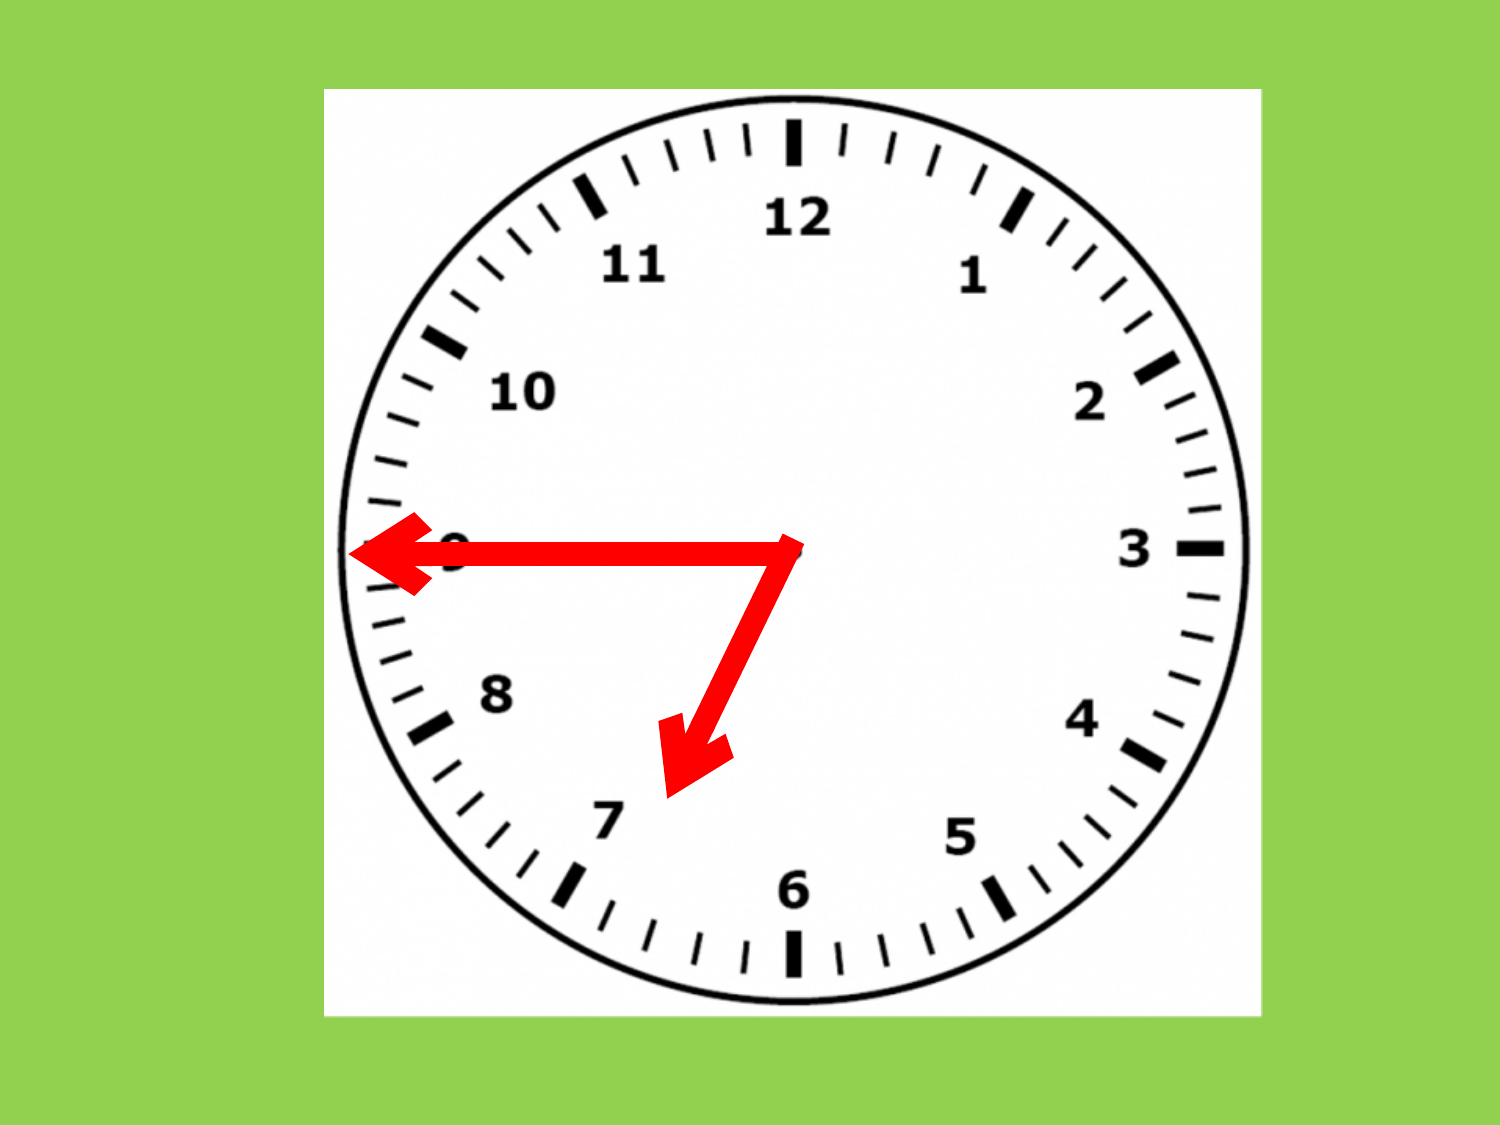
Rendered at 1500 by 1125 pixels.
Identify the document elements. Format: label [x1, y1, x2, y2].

text_box [667, 538, 794, 799]
picture [324, 89, 1263, 1019]
